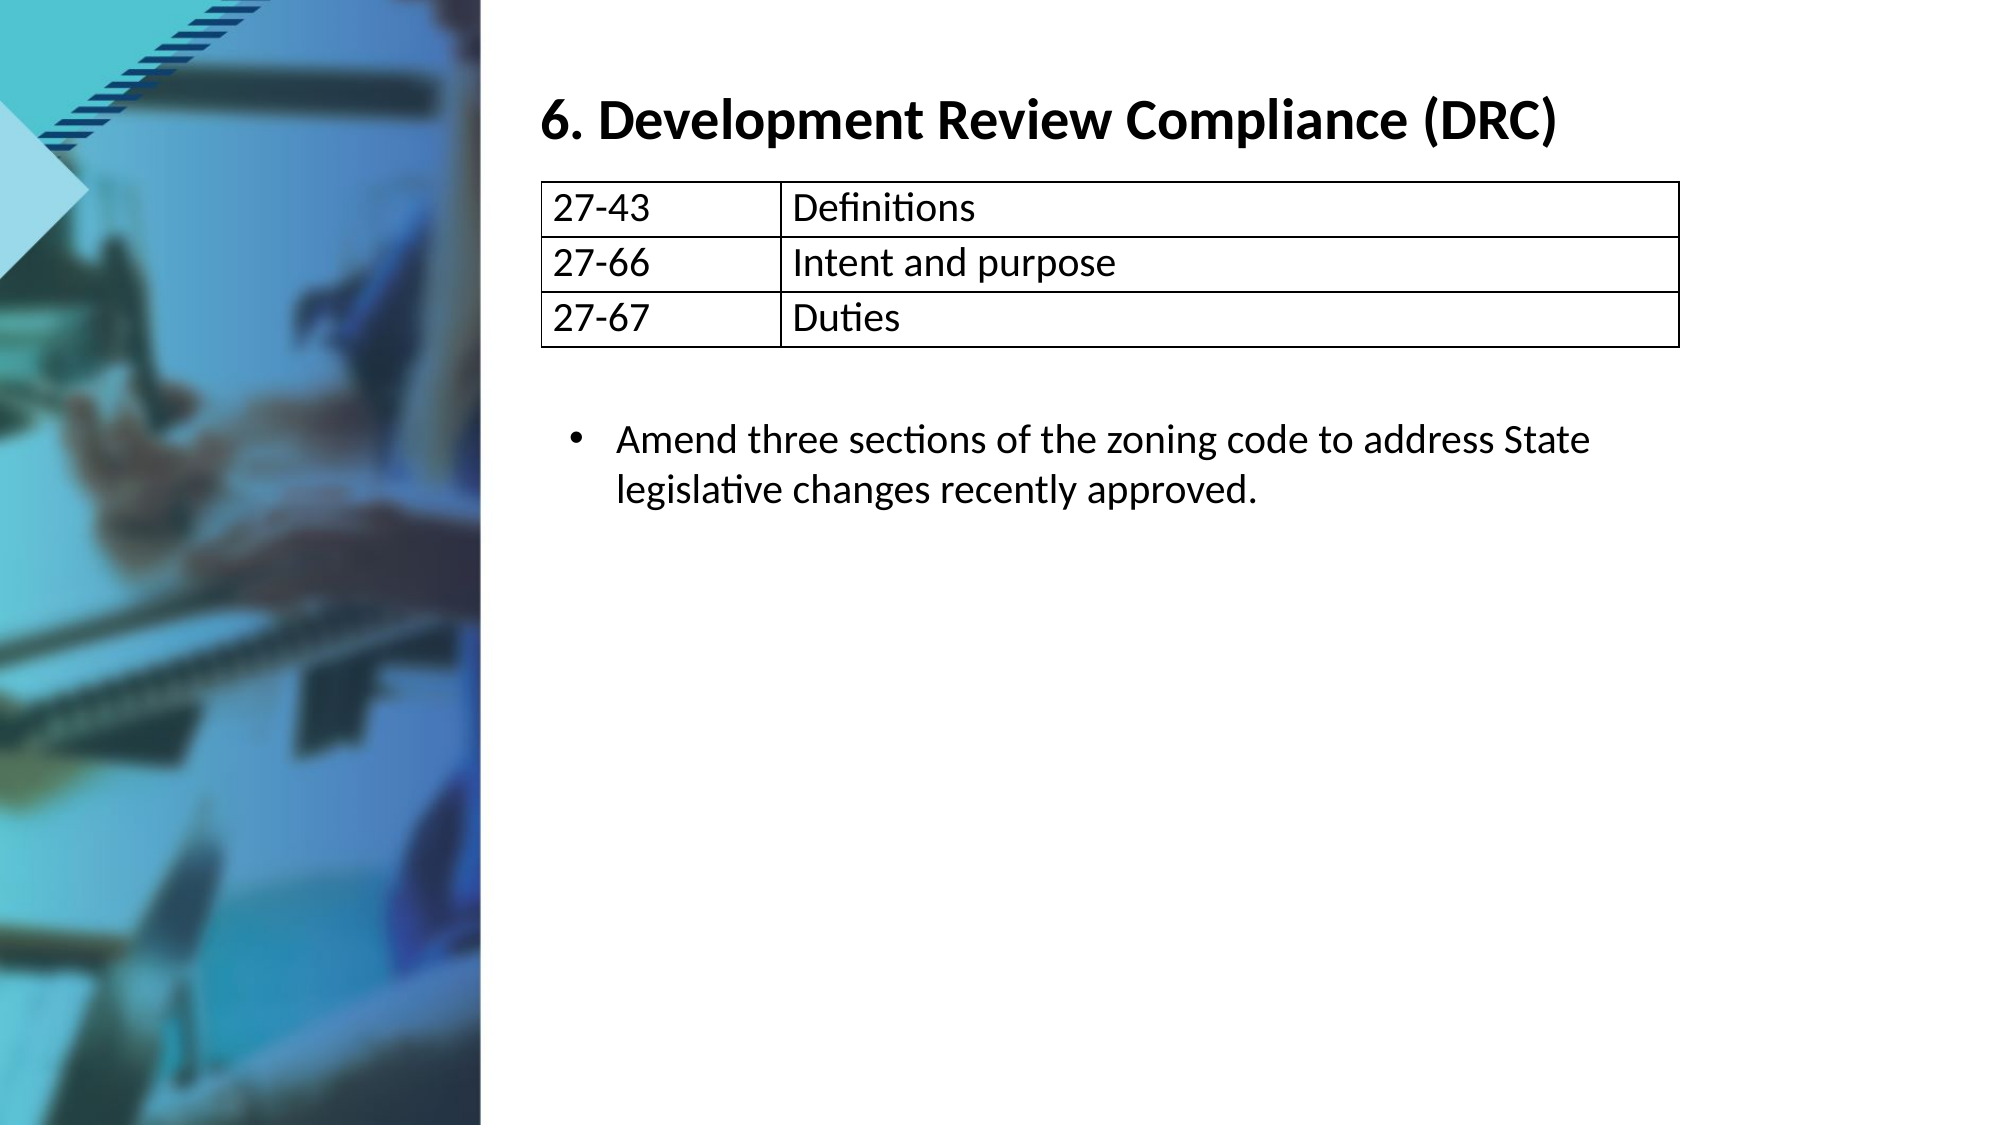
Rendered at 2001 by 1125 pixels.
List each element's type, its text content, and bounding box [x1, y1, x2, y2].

table_cell Intent and purpose [782, 238, 1678, 291]
table_header 27-43 [542, 183, 780, 236]
table_cell Duties [782, 293, 1678, 346]
text_box Amend three sections of the zoning code to address State legislative changes recently approved. [554, 404, 1738, 620]
table_cell 27-66 [542, 238, 780, 291]
title 6. Development Review Compliance (DRC) [525, 59, 1863, 182]
table_cell 27-67 [542, 293, 780, 346]
picture [0, 0, 2001, 1125]
table_header Definitions [782, 183, 1678, 236]
